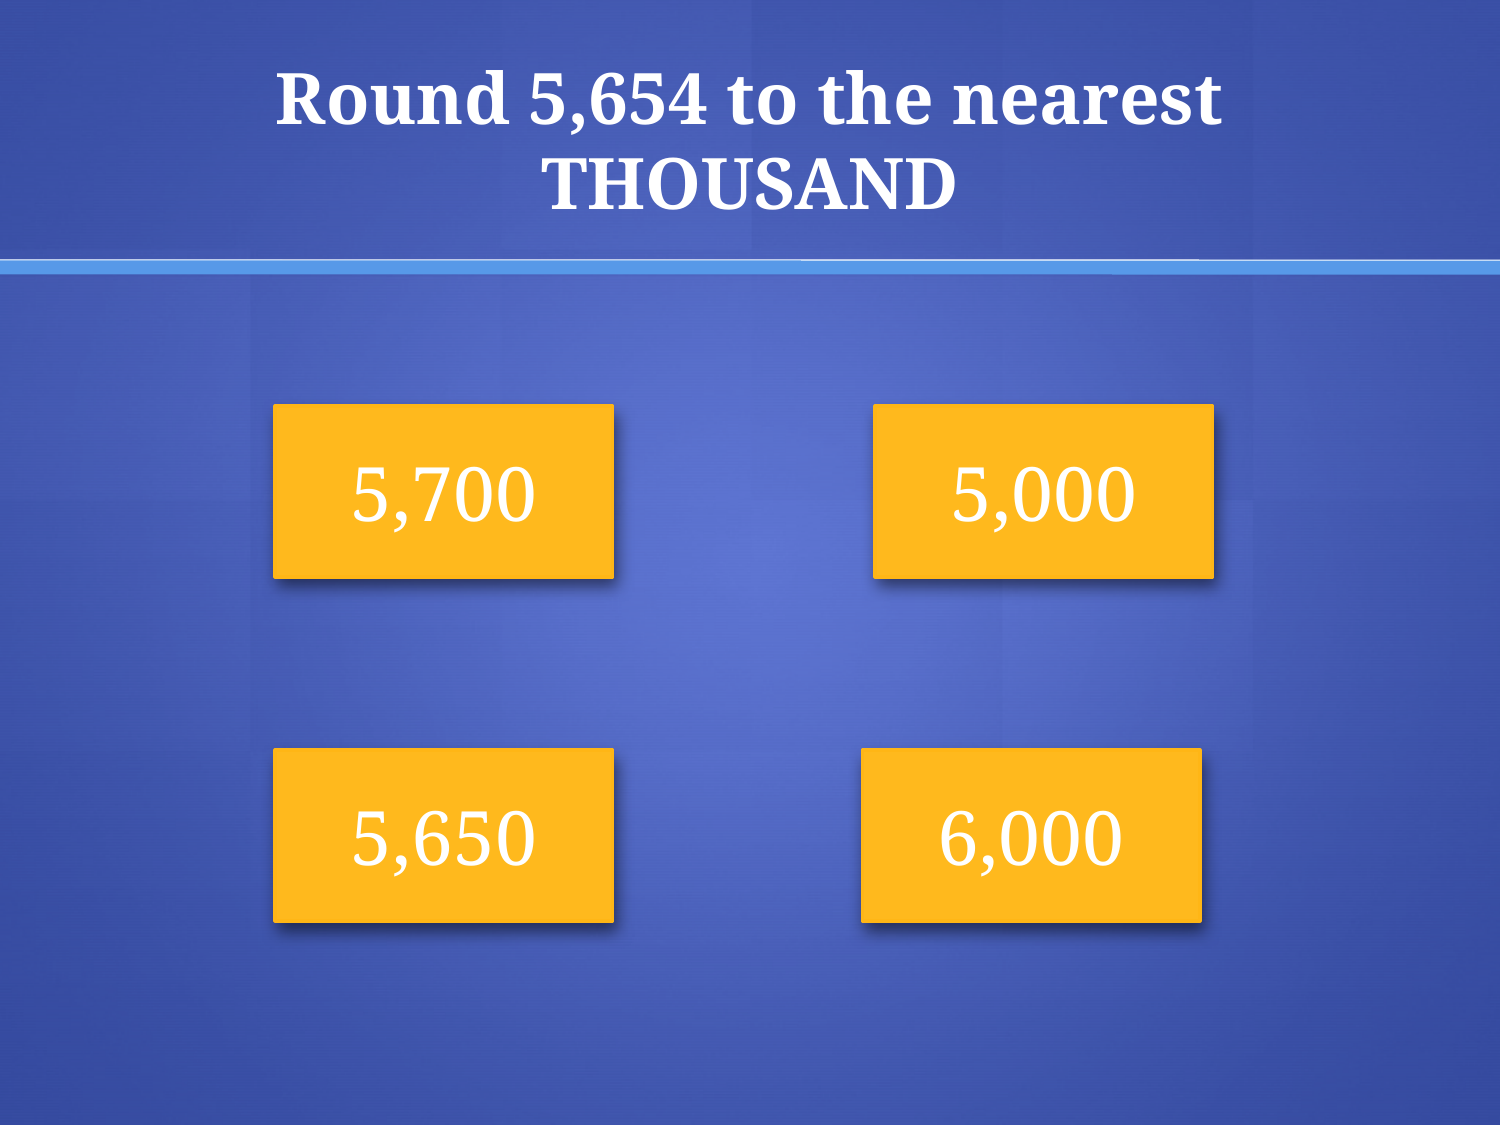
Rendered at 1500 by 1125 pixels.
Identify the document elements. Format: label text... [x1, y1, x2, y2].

text_box 5,000 [873, 404, 1214, 579]
title Round 5,654 to the nearest THOUSAND [75, 45, 1425, 233]
text_box 6,000 [861, 748, 1202, 923]
text_box 5,700 [273, 404, 614, 579]
text_box 5,650 [273, 748, 614, 923]
